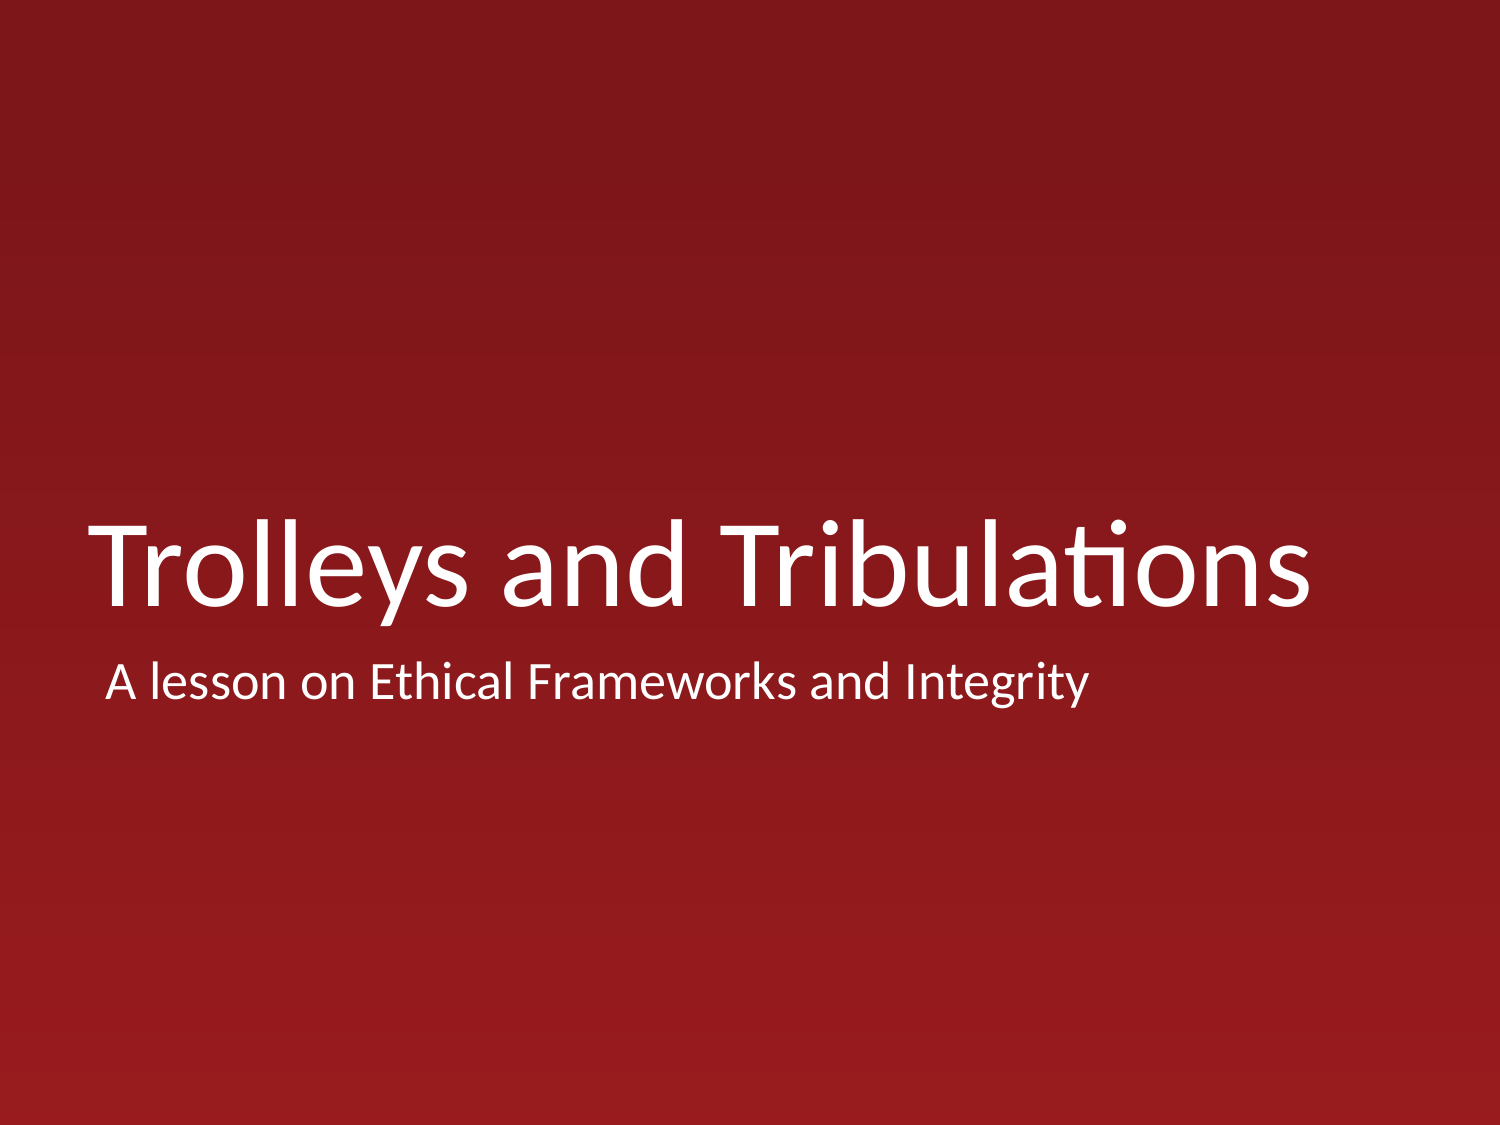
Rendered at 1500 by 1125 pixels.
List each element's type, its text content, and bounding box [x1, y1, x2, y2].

title Trolleys and Tribulations [87, 337, 1376, 638]
subtitle A lesson on Ethical Frameworks and Integrity [105, 637, 1395, 925]
